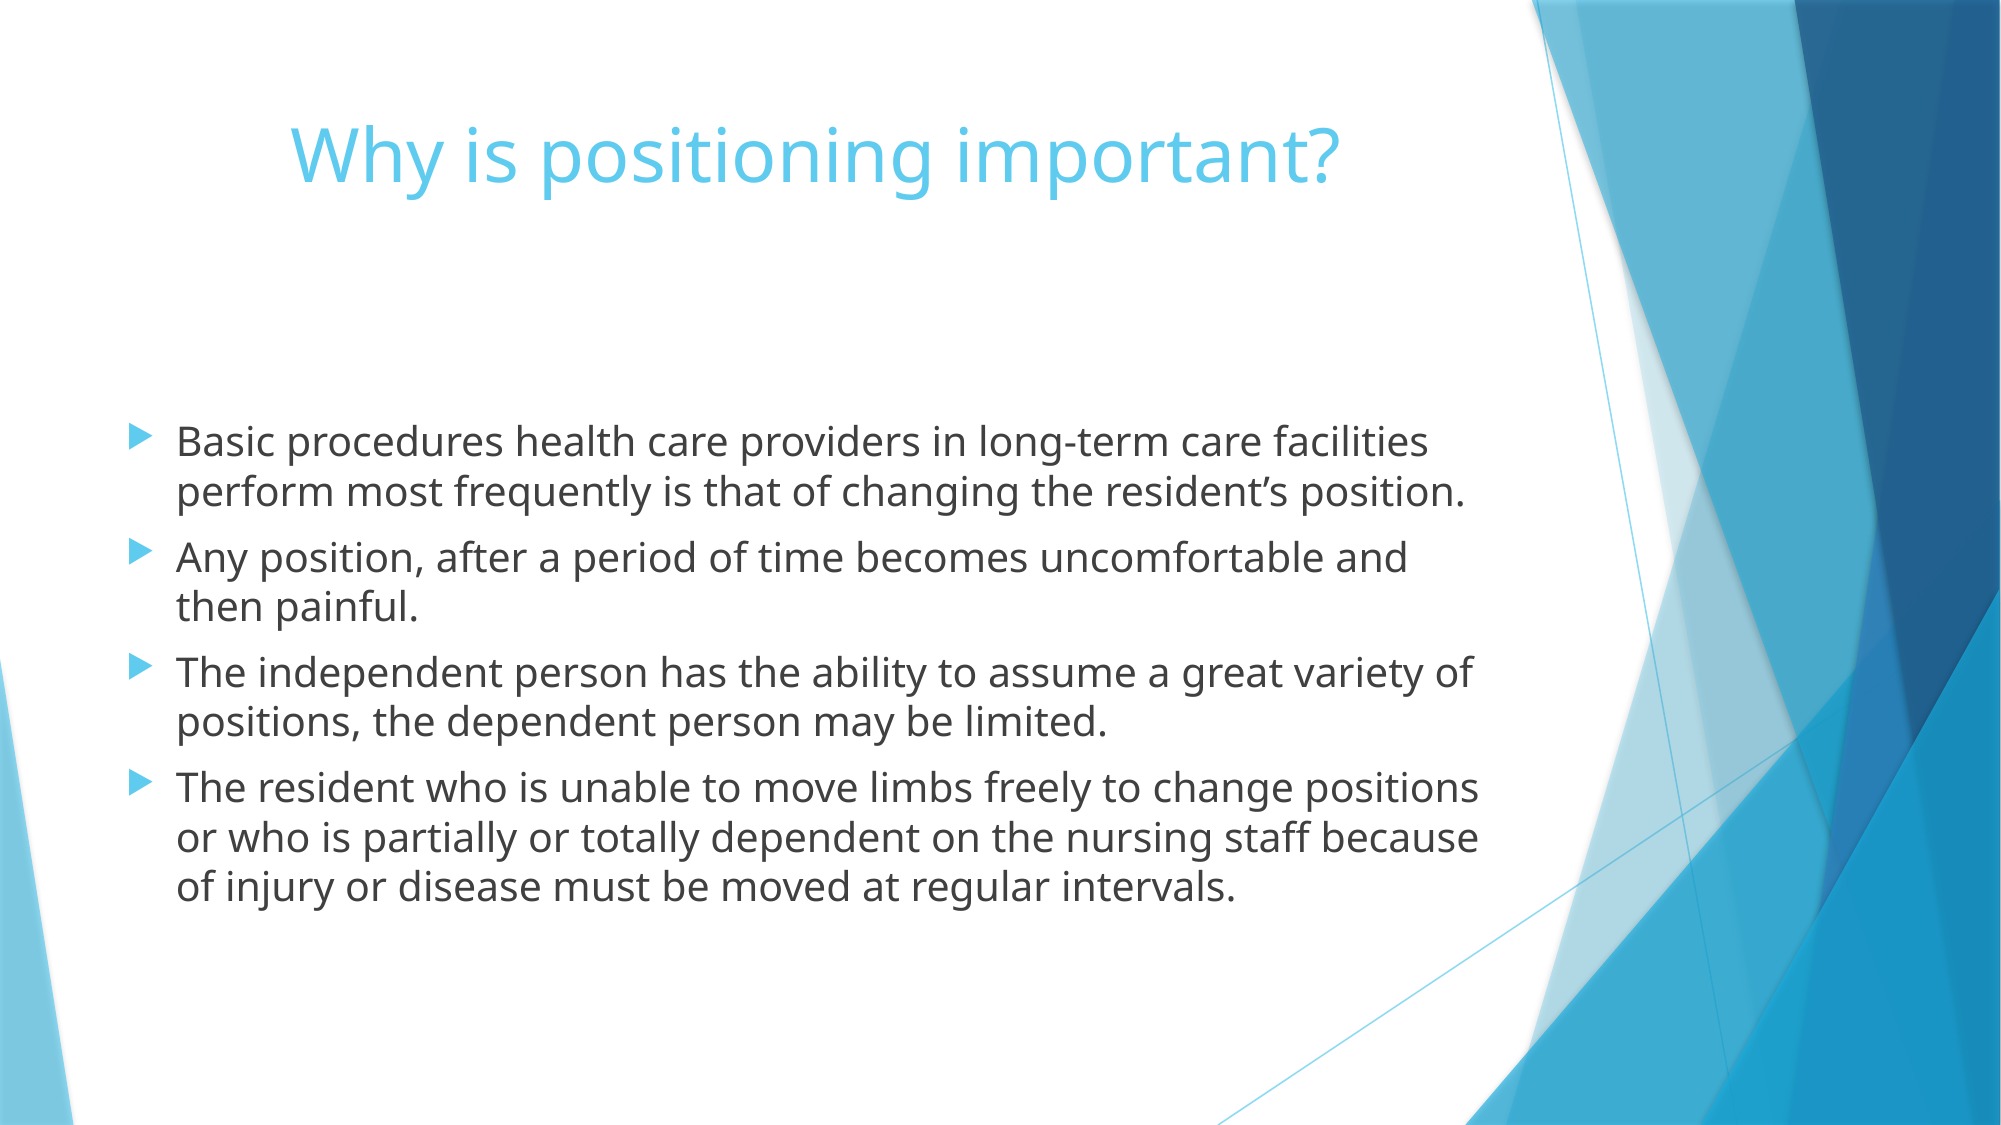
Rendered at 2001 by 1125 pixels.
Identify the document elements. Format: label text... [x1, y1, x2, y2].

title Why is positioning important? [111, 99, 1522, 317]
list Basic procedures health care providers in long-term care facilities perform most frequently is that of changing the resident’s position. Any position, after a period of time becomes uncomfortable and then painful. The independent person has the ability to assume a great variety of positions, the dependent person may be limited. The resident who is unable to move limbs freely to change positions or who is partially or totally dependent on the nursing staff because of injury or disease must be moved at regular intervals. [111, 354, 1522, 992]
